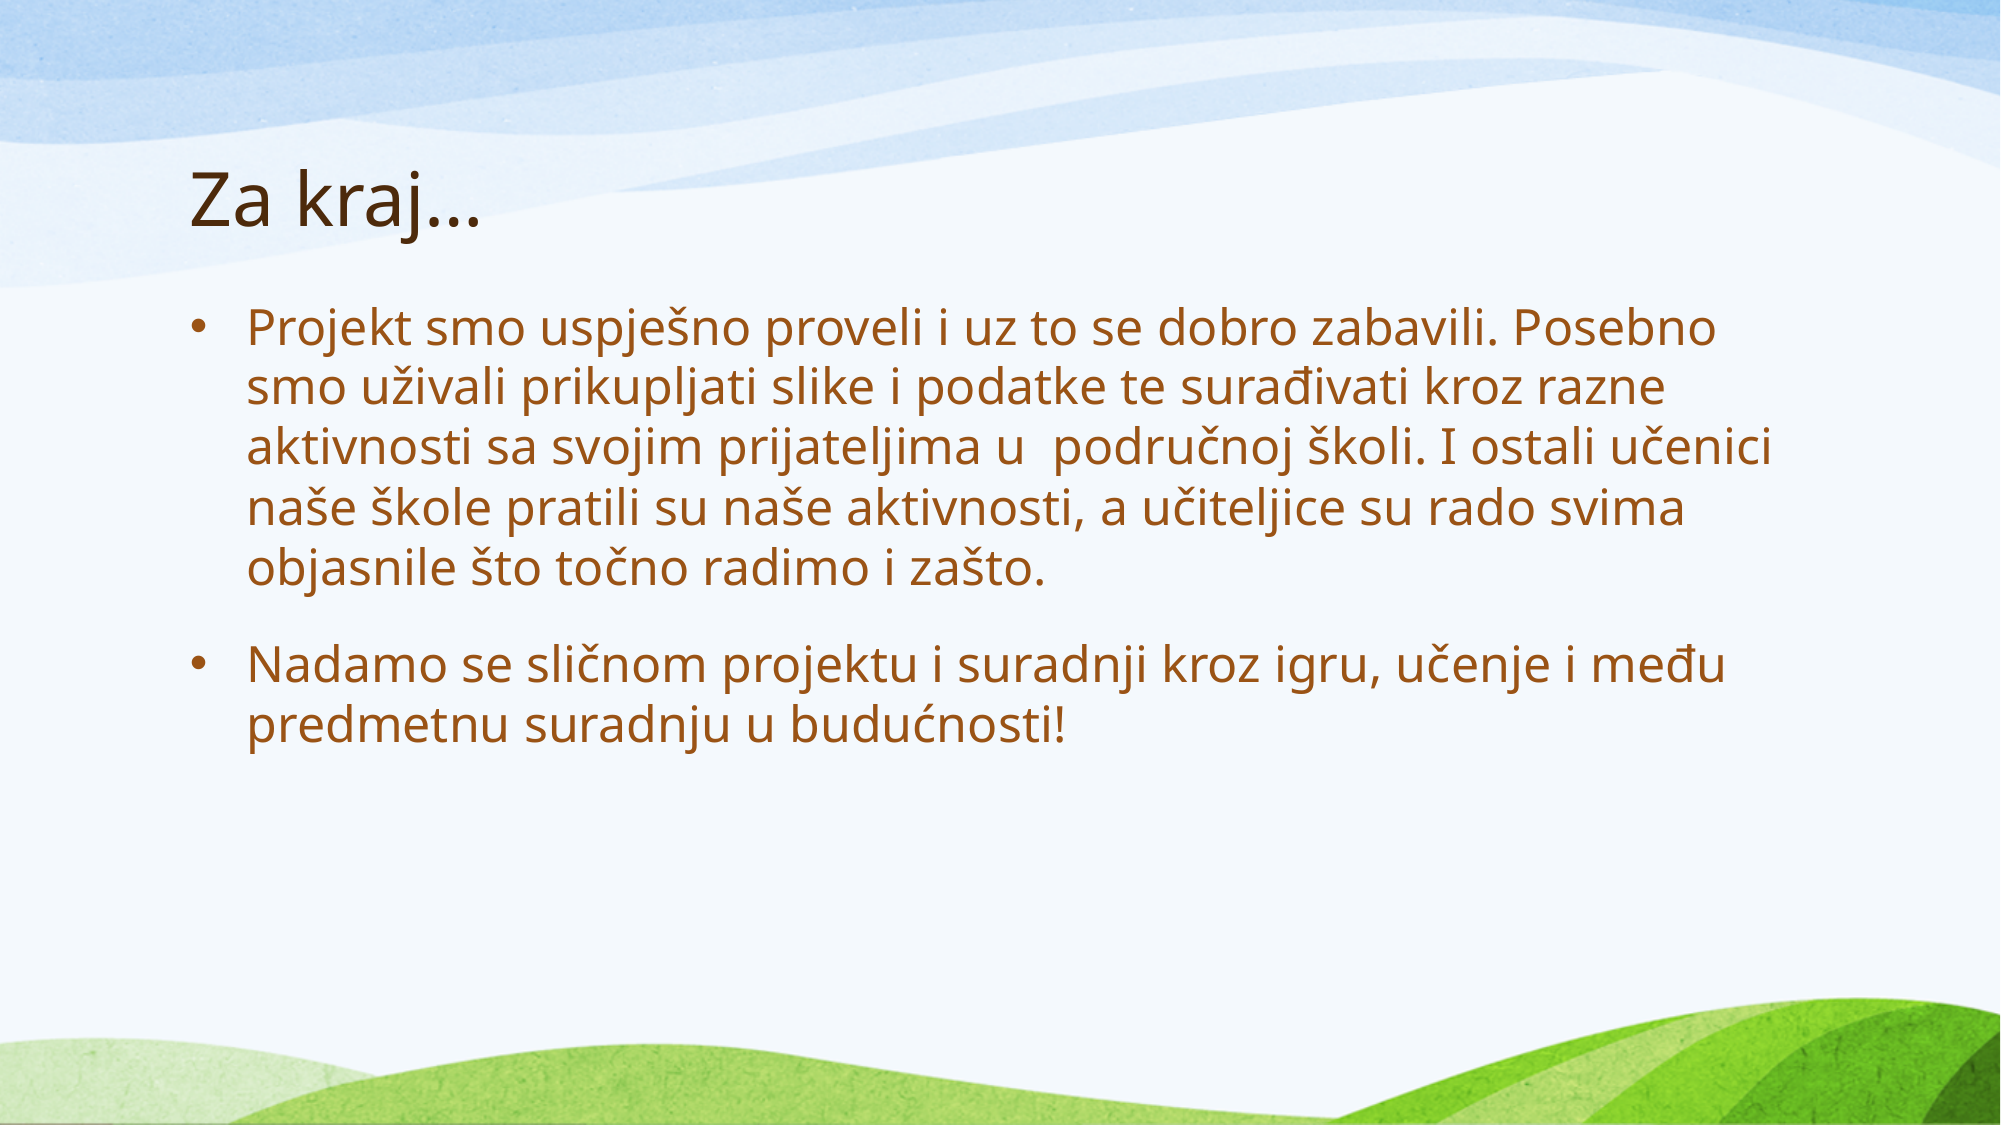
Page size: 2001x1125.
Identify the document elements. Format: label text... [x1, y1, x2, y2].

title Za kraj… [174, 50, 1825, 250]
picture [0, 0, 2001, 1125]
list Projekt smo uspješno proveli i uz to se dobro zabavili. Posebno smo uživali prikupljati slike i podatke te surađivati kroz razne aktivnosti sa svojim prijateljima u područnoj školi. I ostali učenici naše škole pratili su naše aktivnosti, a učiteljice su rado svima objasnile što točno radimo i zašto. Nadamo se sličnom projektu i suradnji kroz igru, učenje i među predmetnu suradnju u budućnosti! [174, 287, 1825, 982]
